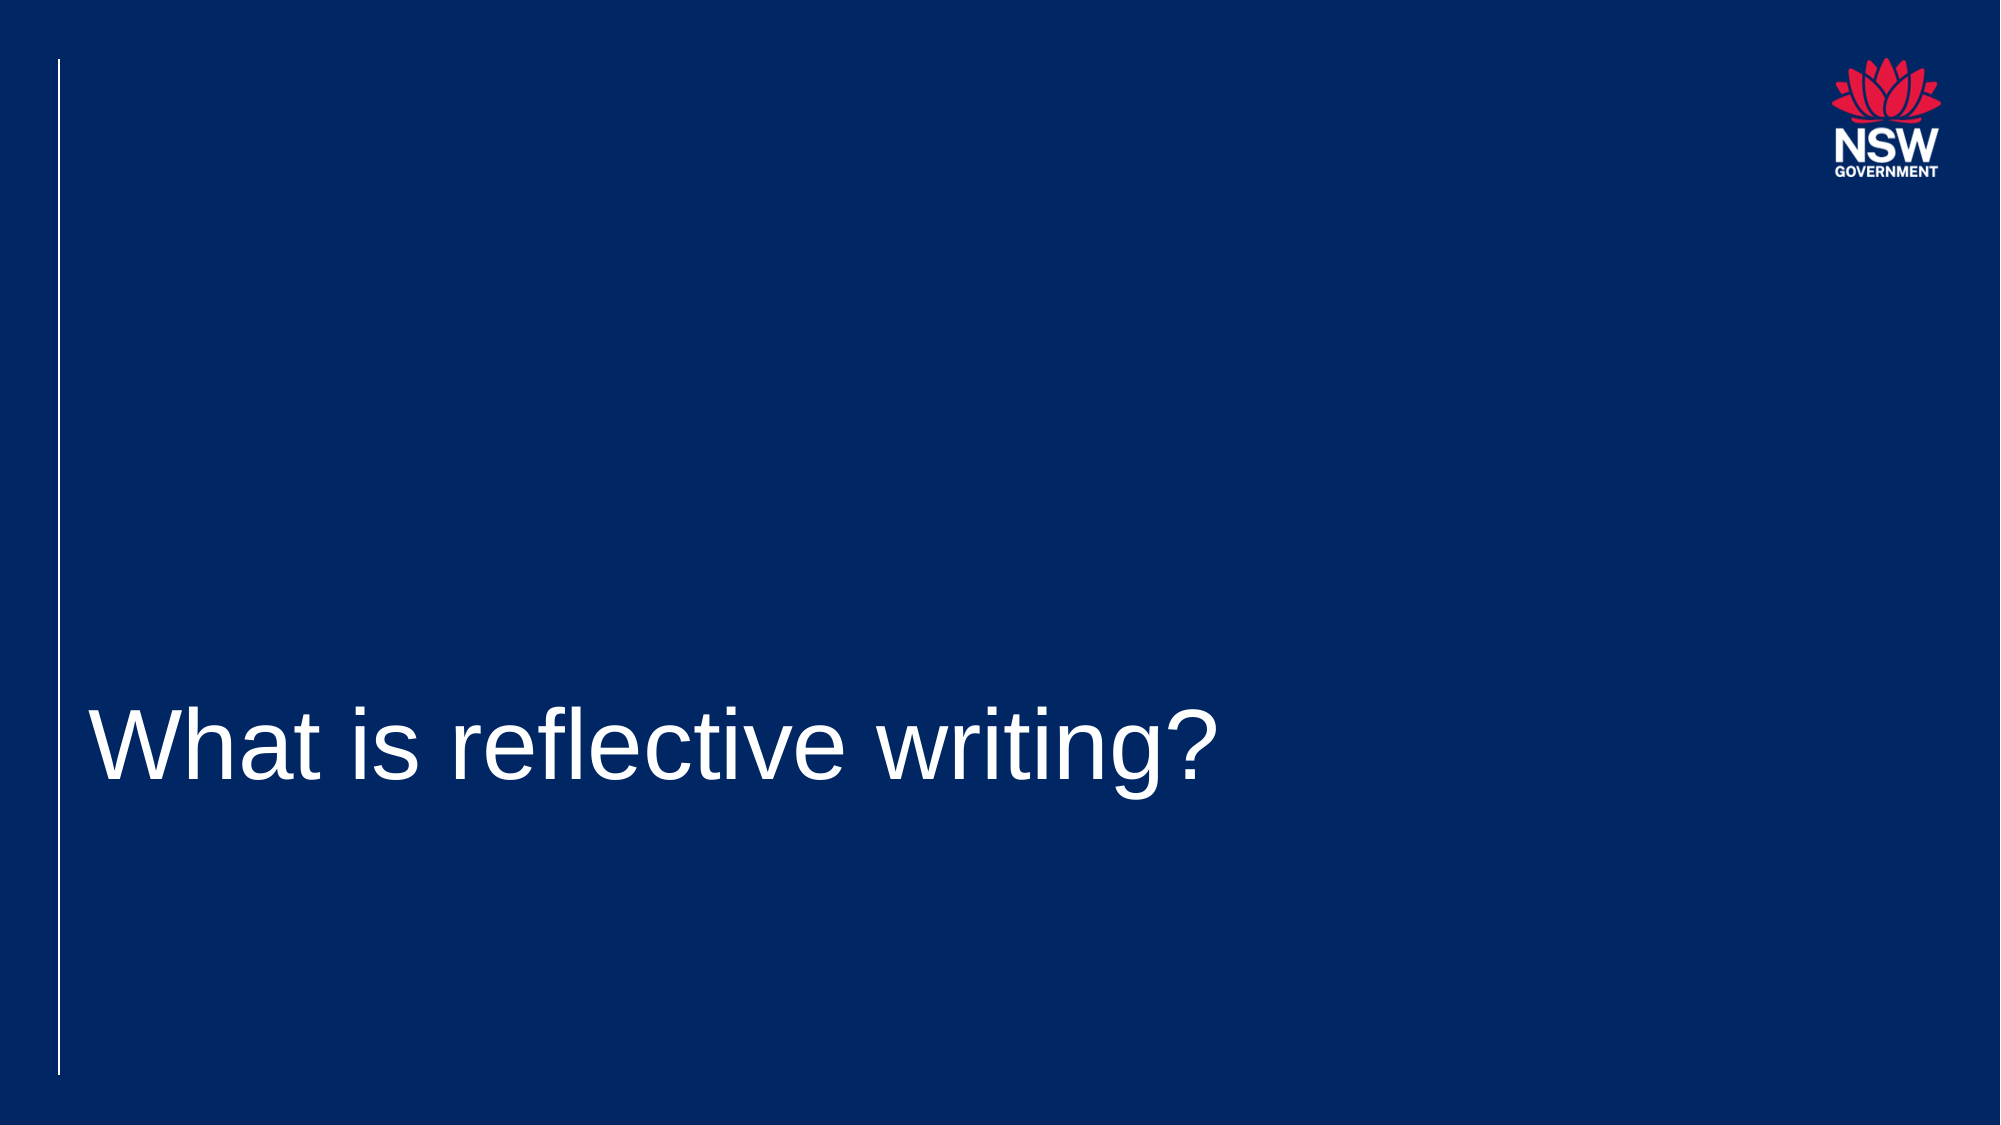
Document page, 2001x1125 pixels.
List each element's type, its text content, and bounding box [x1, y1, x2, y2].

picture [1832, 58, 1941, 177]
title What is reflective writing? [88, 667, 1941, 799]
